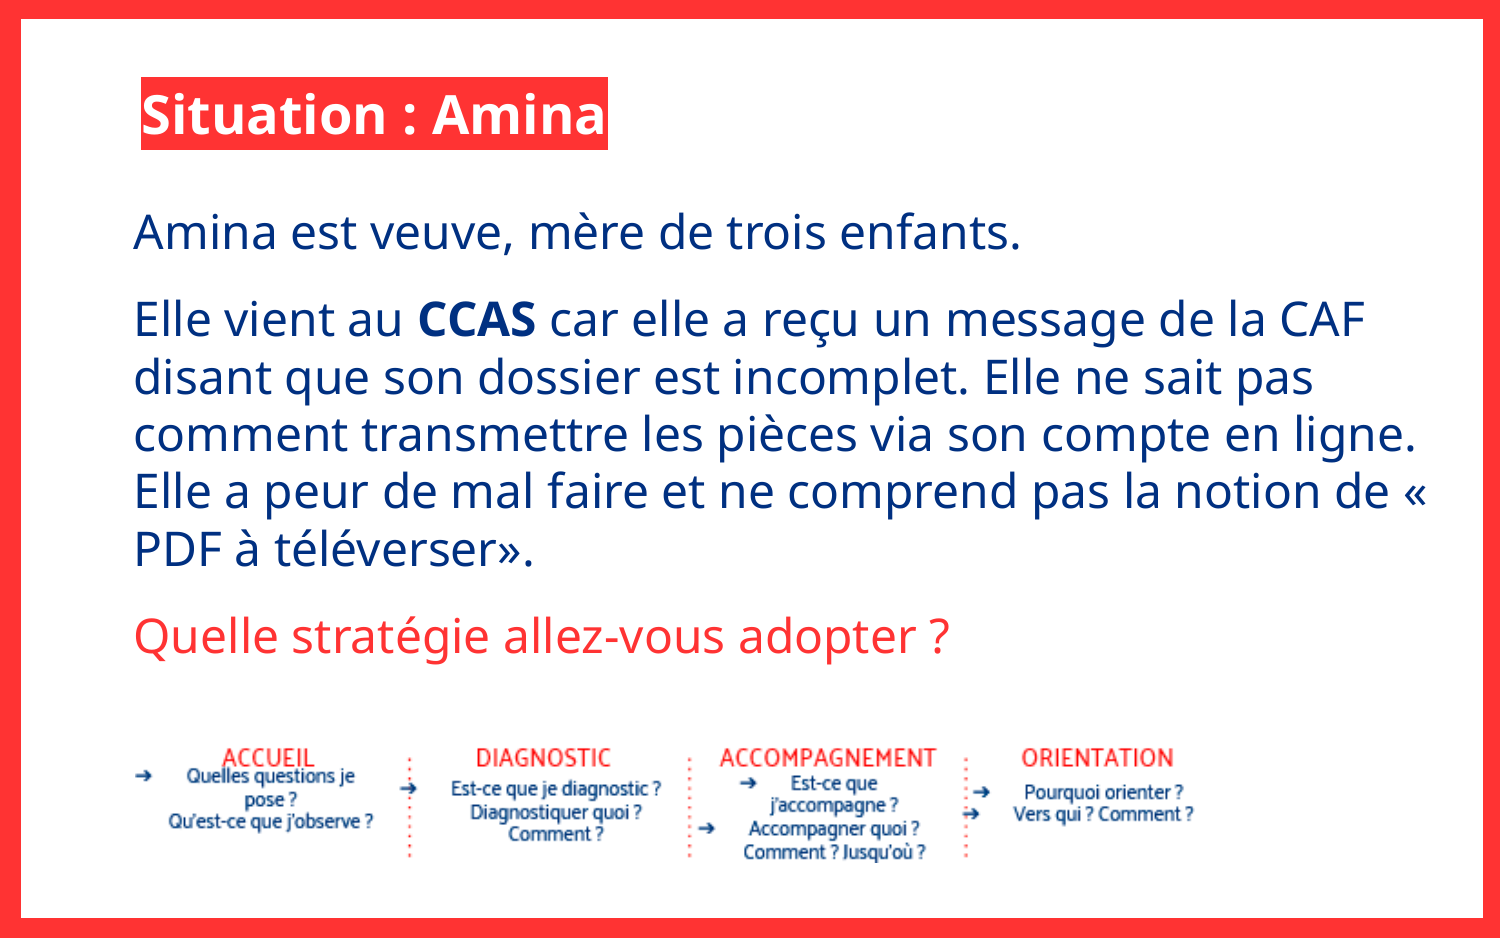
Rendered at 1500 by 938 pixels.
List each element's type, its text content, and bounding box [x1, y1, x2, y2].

text_box [2, 0, 1500, 937]
picture [135, 726, 1204, 864]
text_box Situation : Amina [135, 74, 1190, 160]
text_box Amina est veuve, mère de trois enfants. Elle vient au CCAS car elle a reçu un message de la CAF disant que son dossier est incomplet. Elle ne sait pas comment transmettre les pièces via son compte en ligne. Elle a peur de mal faire et ne comprend pas la notion de « PDF à téléverser». Quelle stratégie allez-vous adopter ? [118, 187, 1447, 785]
